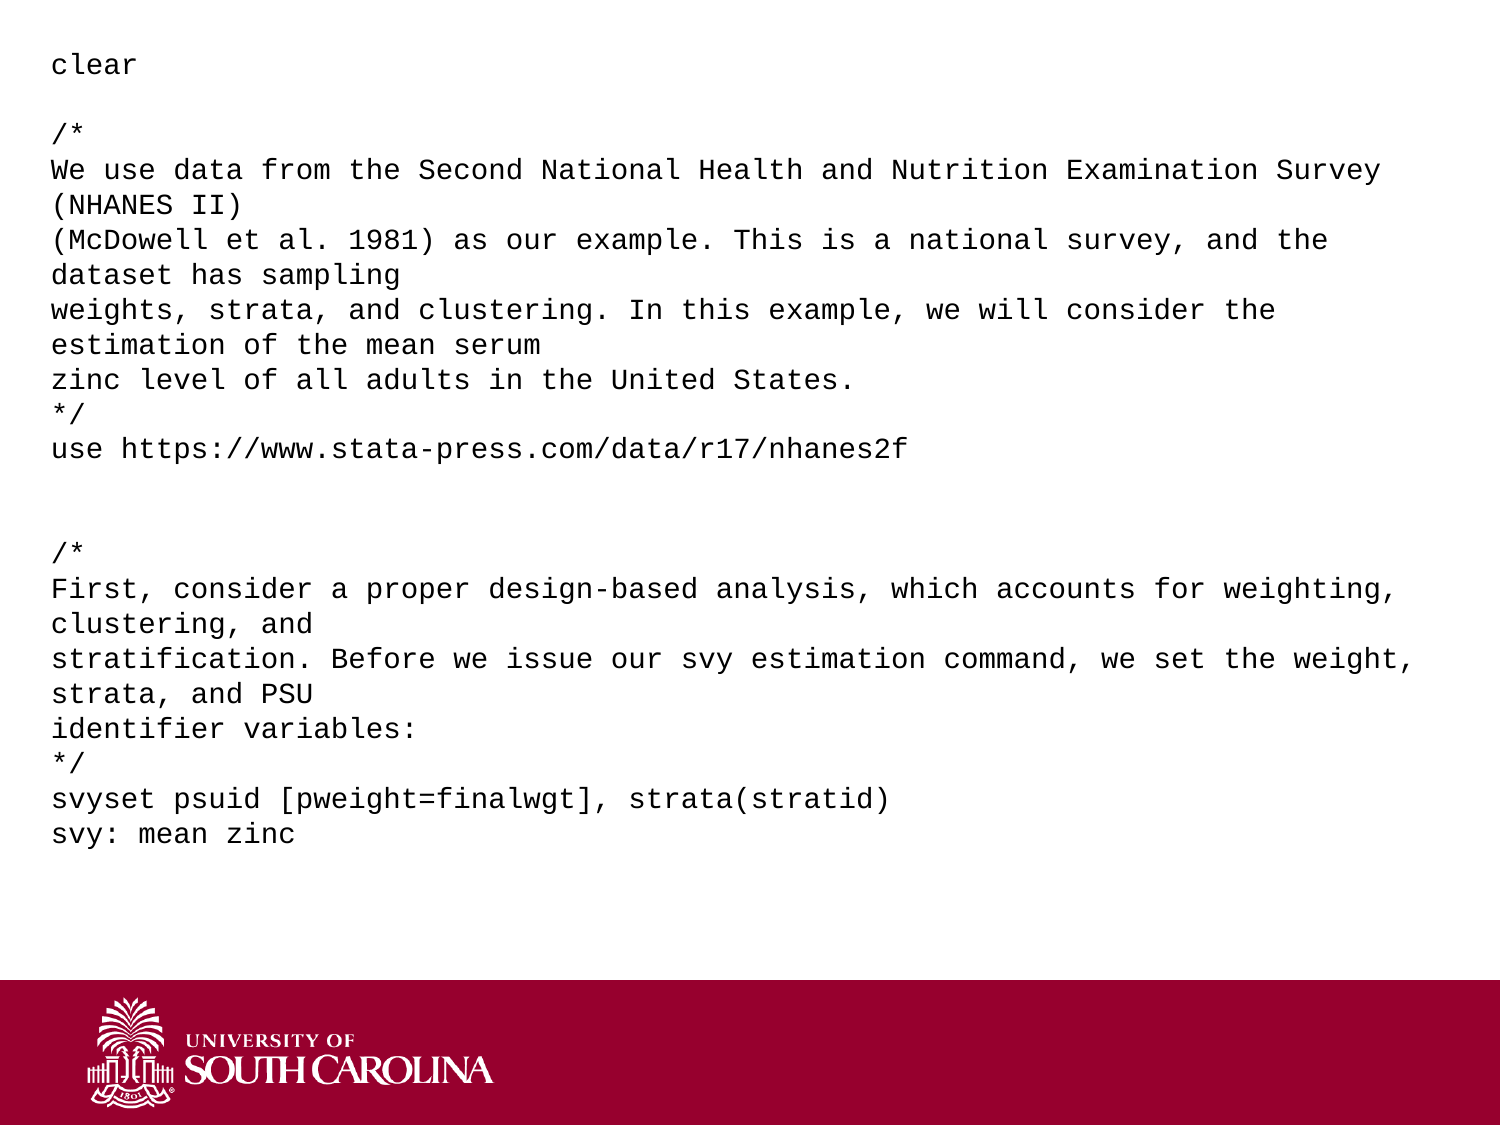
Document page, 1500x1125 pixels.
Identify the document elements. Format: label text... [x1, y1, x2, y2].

text_box clear /* We use data from the Second National Health and Nutrition Examination Survey (NHANES II) (McDowell et al. 1981) as our example. This is a national survey, and the dataset has sampling weights, strata, and clustering. In this example, we will consider the estimation of the mean serum zinc level of all adults in the United States. */ use https://www.stata-press.com/data/r17/nhanes2f /* First, consider a proper design-based analysis, which accounts for weighting, clustering, and stratification. Before we issue our svy estimation command, we set the weight, strata, and PSU identifier variables: */ svyset psuid [pweight=finalwgt], strata(stratid) svy: mean zinc [36, 37, 1472, 892]
picture [0, 980, 1500, 1125]
